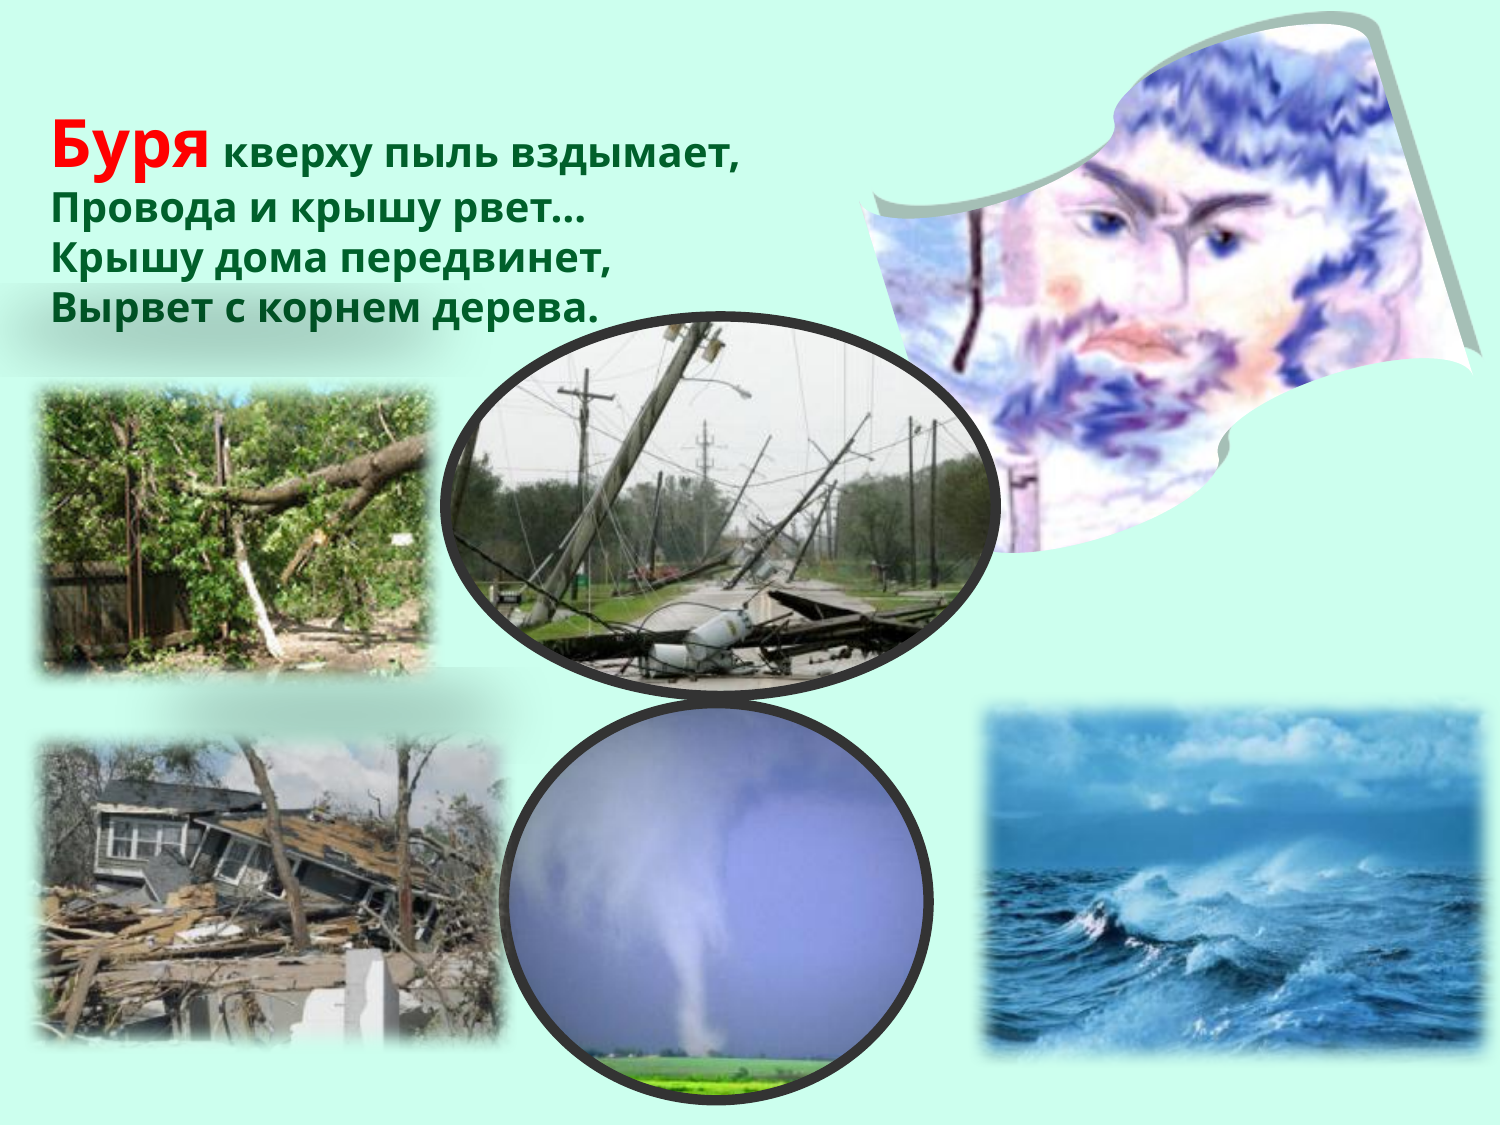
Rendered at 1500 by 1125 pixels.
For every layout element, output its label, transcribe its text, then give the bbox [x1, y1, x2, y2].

picture [23, 702, 929, 1101]
text_box [859, 23, 1474, 553]
picture [23, 316, 1500, 1070]
text_box Буря кверху пыль вздымает, Провода и крышу рвет… Крышу дома передвинет, Вырвет с корнем дерева. [35, 93, 786, 314]
